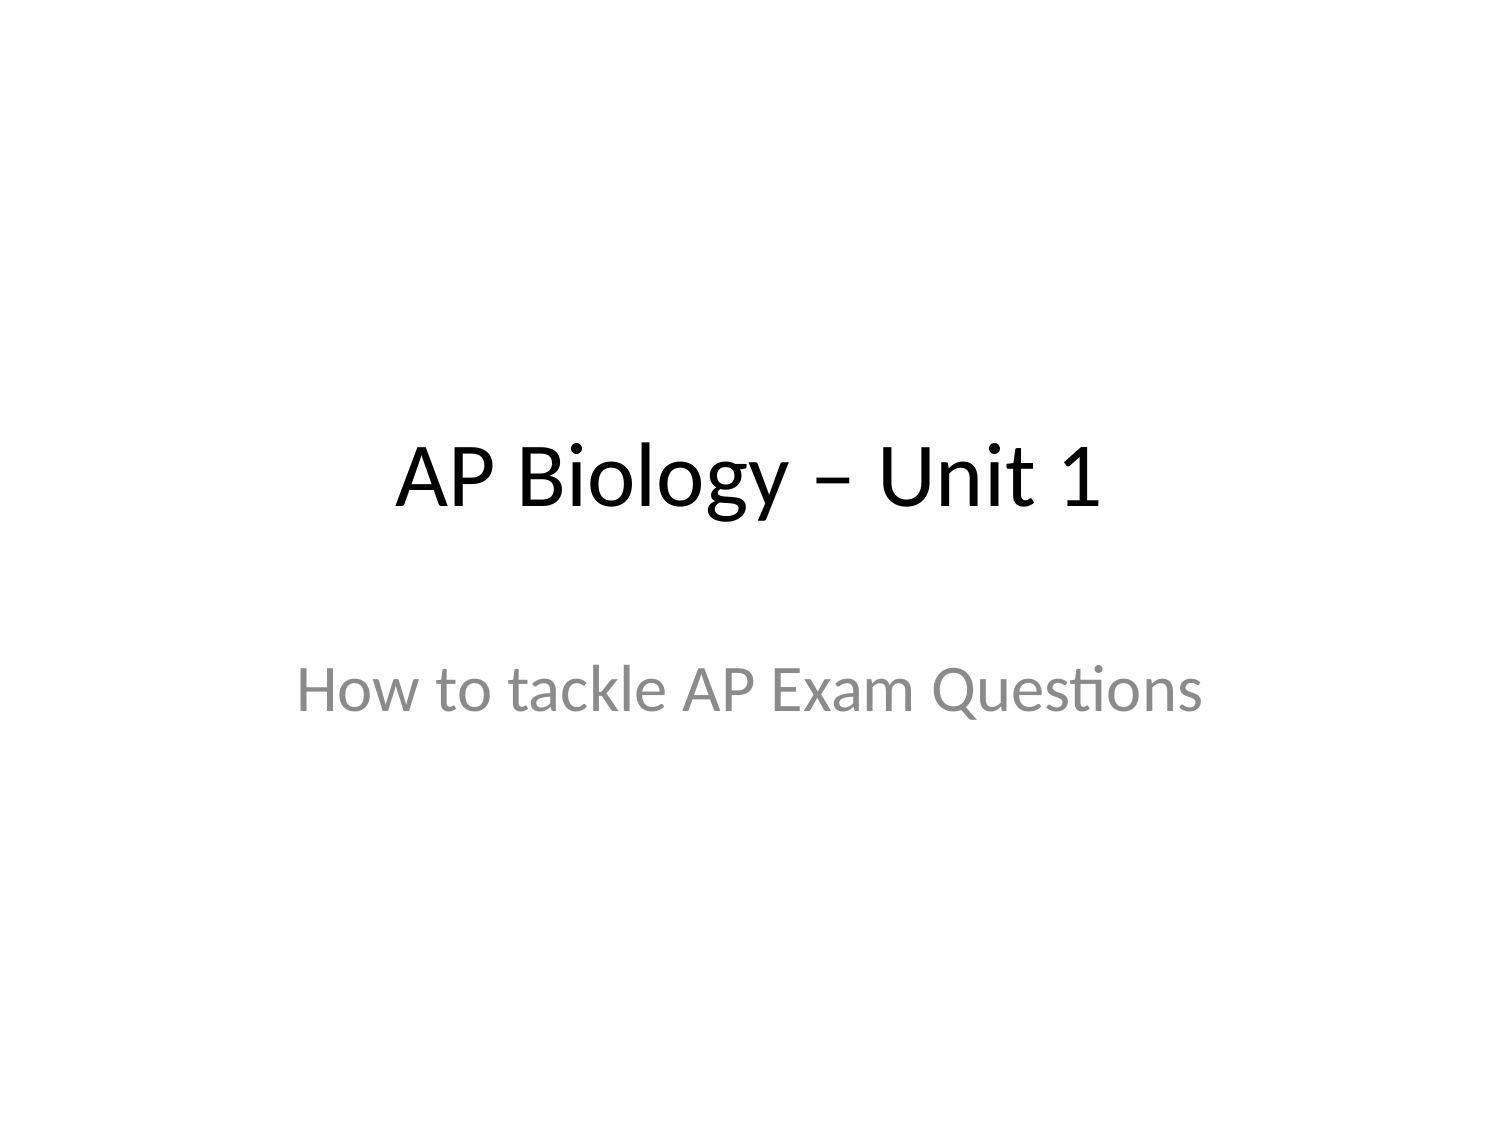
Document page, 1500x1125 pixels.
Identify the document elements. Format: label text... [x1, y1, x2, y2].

subtitle How to tackle AP Exam Questions [225, 637, 1275, 925]
title AP Biology – Unit 1 [112, 349, 1388, 591]
